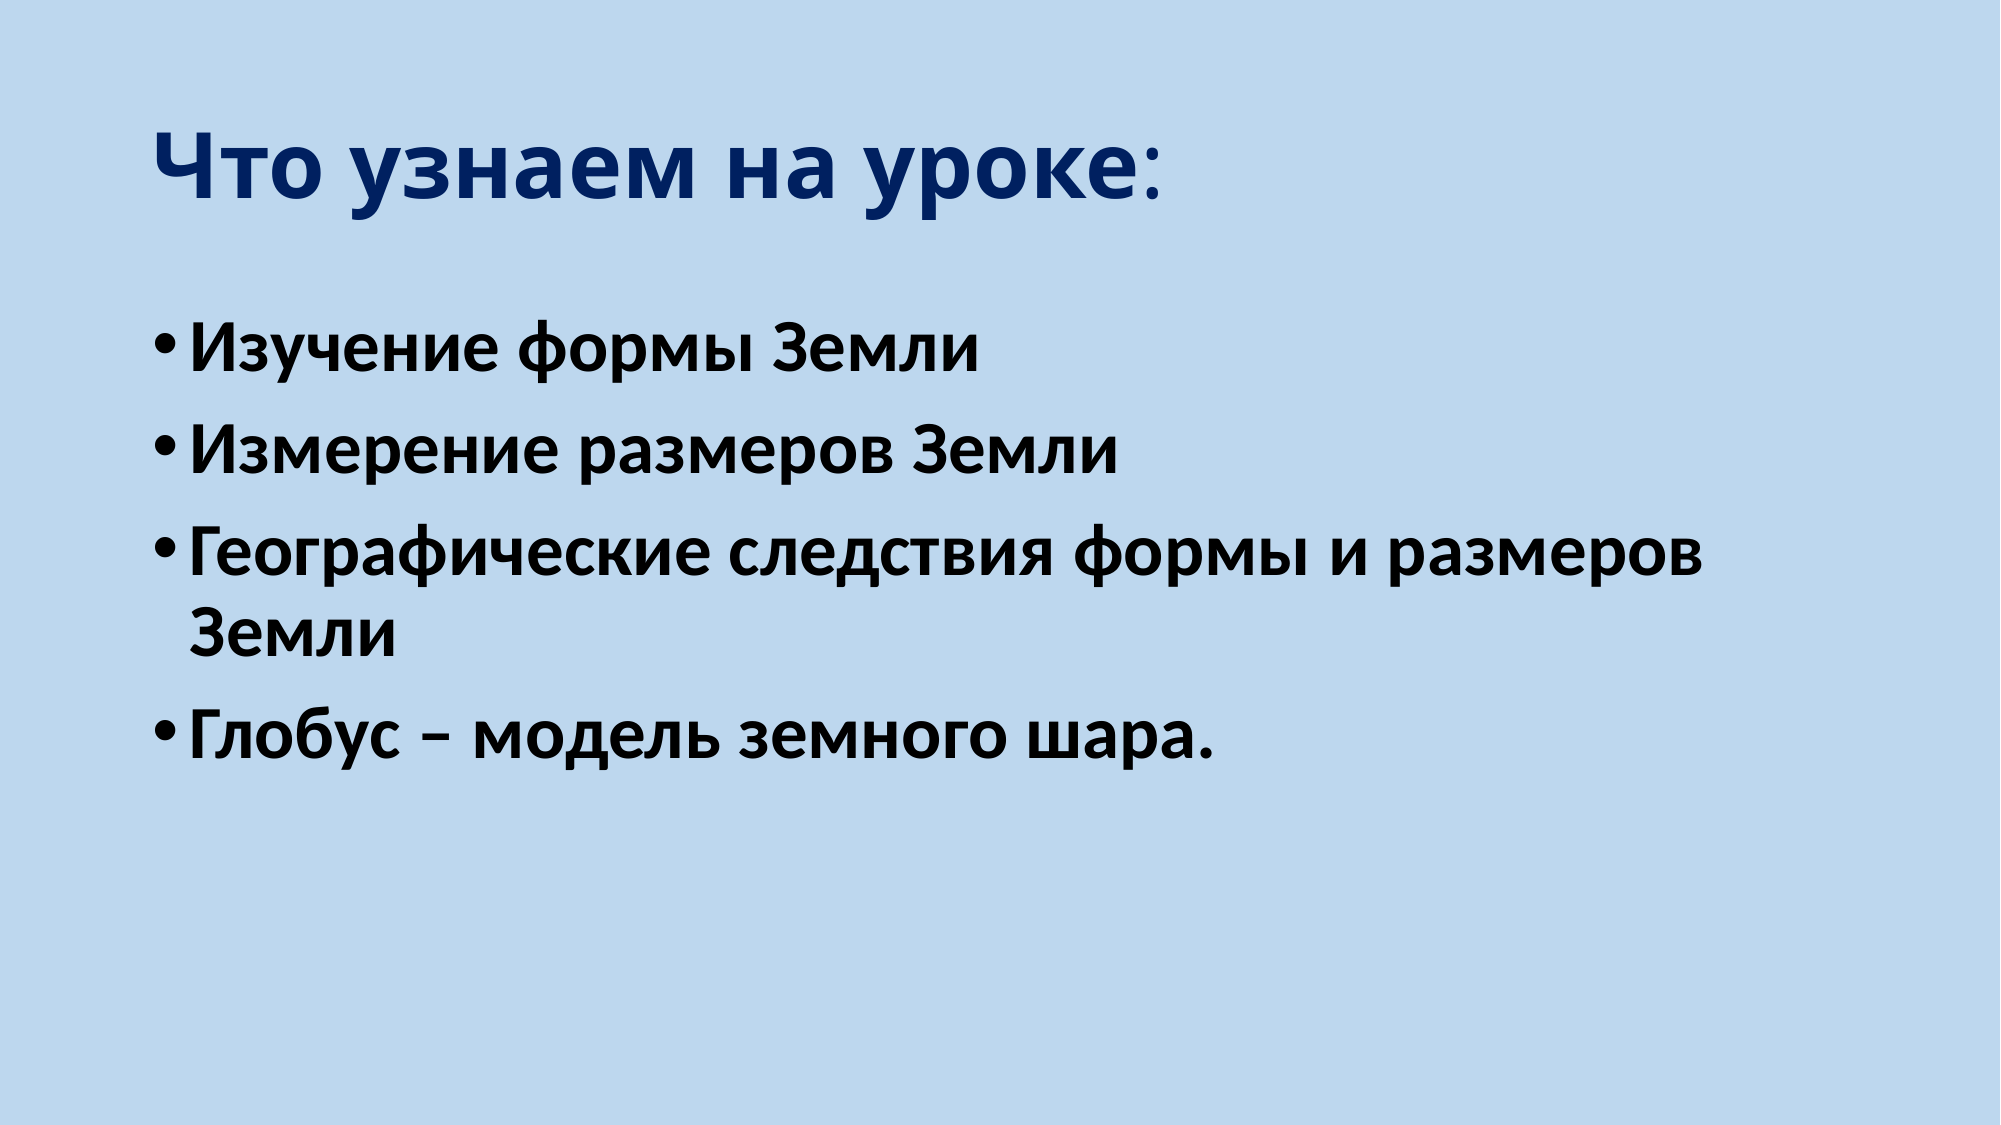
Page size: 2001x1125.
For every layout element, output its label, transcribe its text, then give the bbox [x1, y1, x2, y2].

title Что узнаем на уроке: [137, 59, 1863, 278]
list Изучение формы Земли Измерение размеров Земли Географические следствия формы и размеров Земли Глобус – модель земного шара. [137, 299, 1863, 1014]
